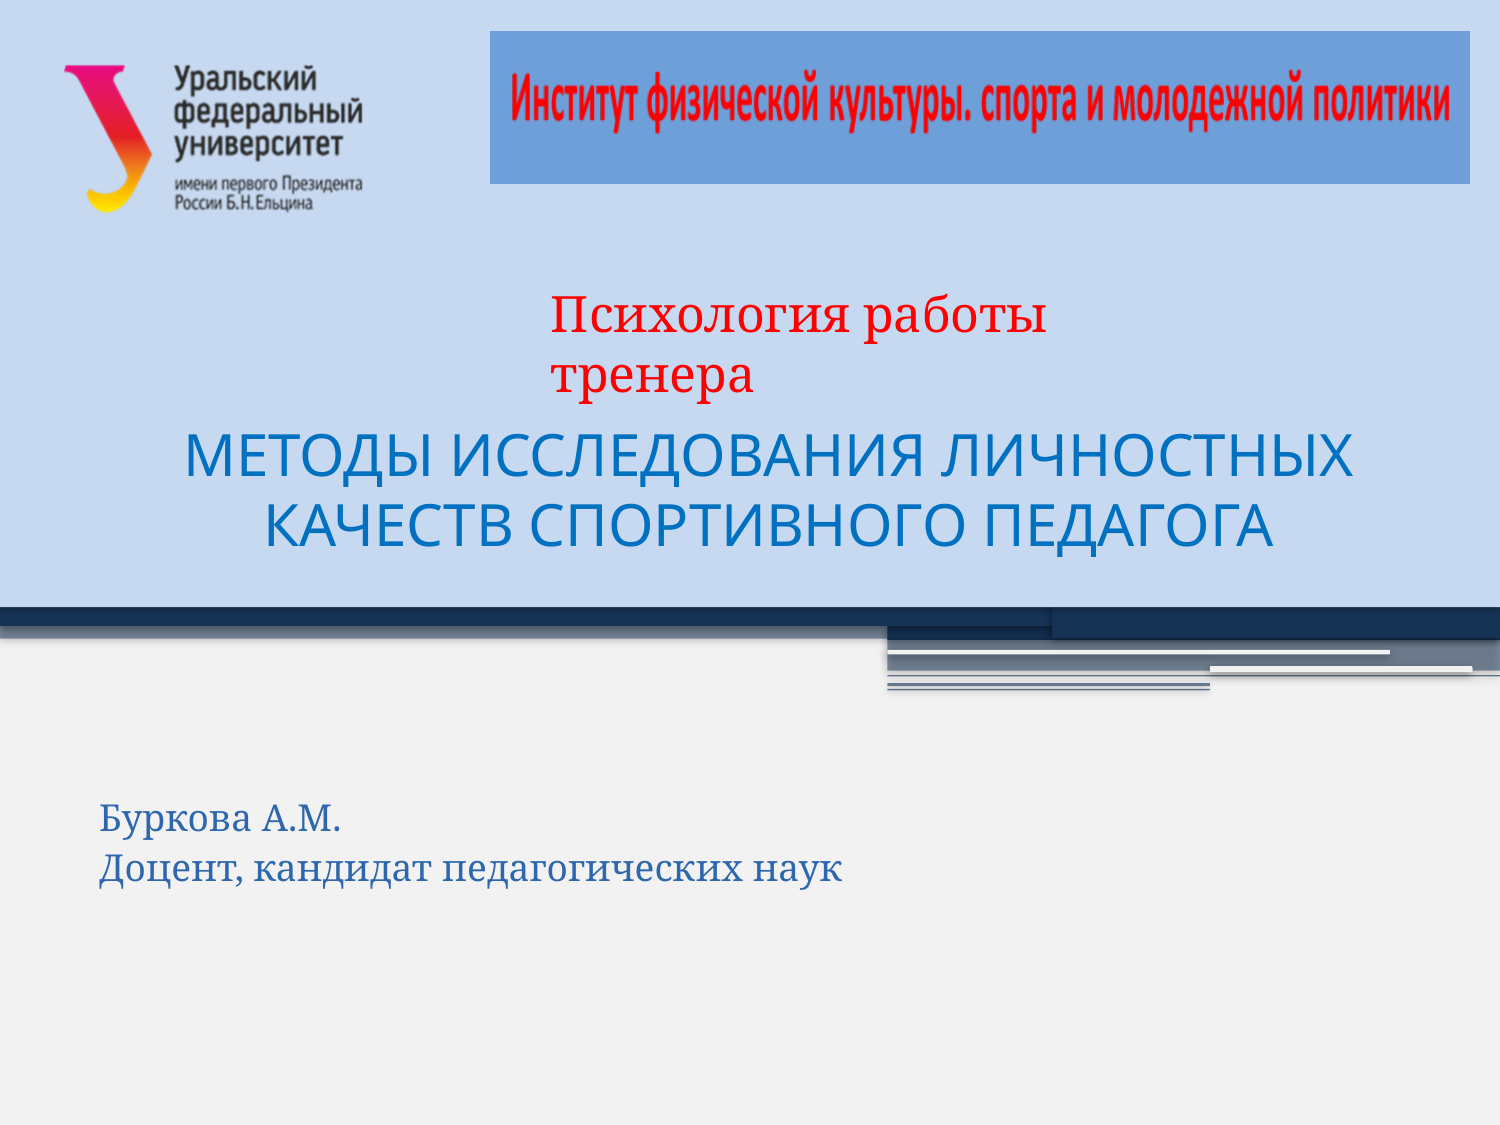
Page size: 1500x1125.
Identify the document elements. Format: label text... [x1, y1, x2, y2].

text_box Психология работы тренера [525, 275, 1258, 411]
subtitle Буркова А.М. Доцент, кандидат педагогических наук [75, 786, 888, 928]
picture [489, 30, 1471, 185]
title МЕТОДЫ ИССЛЕДОВАНИЯ ЛИЧНОСТНЫХ КАЧЕСТВ СПОРТИВНОГО ПЕДАГОГА [75, 394, 1463, 636]
picture [64, 42, 397, 234]
